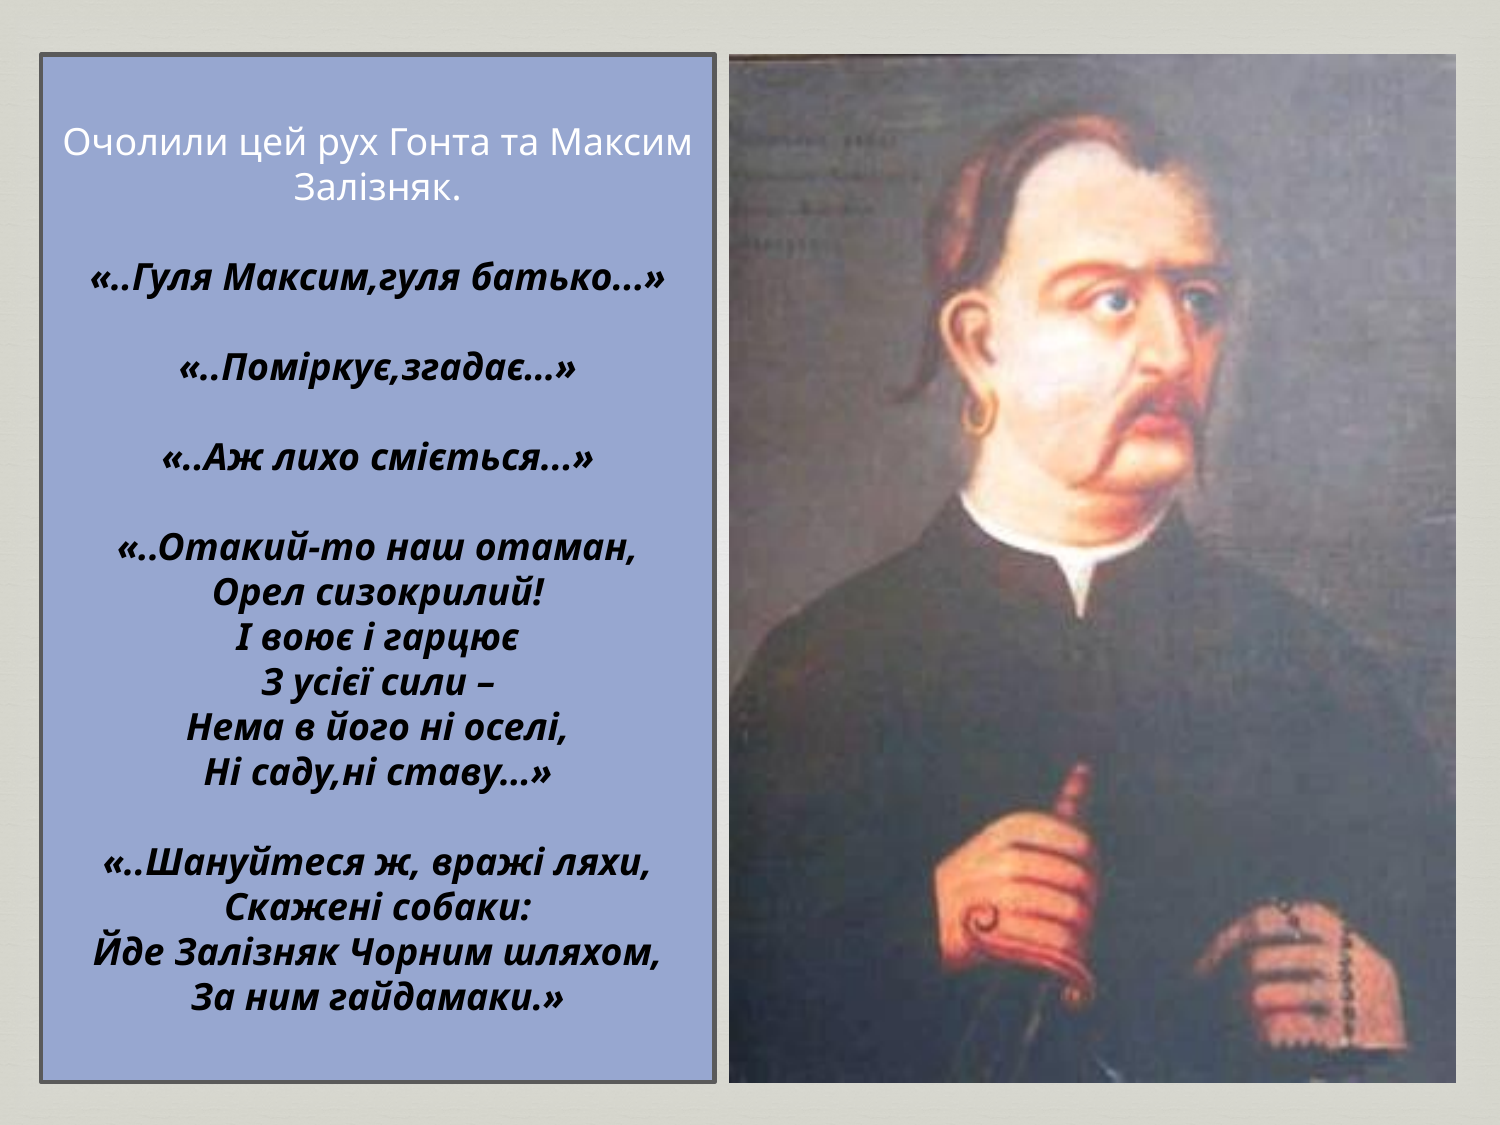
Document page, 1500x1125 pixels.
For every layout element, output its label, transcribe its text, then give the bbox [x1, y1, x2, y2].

text_box Очолили цей рух Гонта та Максим Залізняк. «..Гуля Максим,гуля батько...» «..Поміркує,згадає…» «..Аж лихо сміється...» «..Отакий-то наш отаман, Орел сизокрилий! І воює і гарцює З усієї сили – Нема в його ні оселі, Ні саду,ні ставу…» «..Шануйтеся ж, вражі ляхи, Скажені собаки: Йде Залізняк Чорним шляхом, За ним гайдамаки.» [39, 52, 717, 1084]
picture [729, 54, 1457, 1083]
